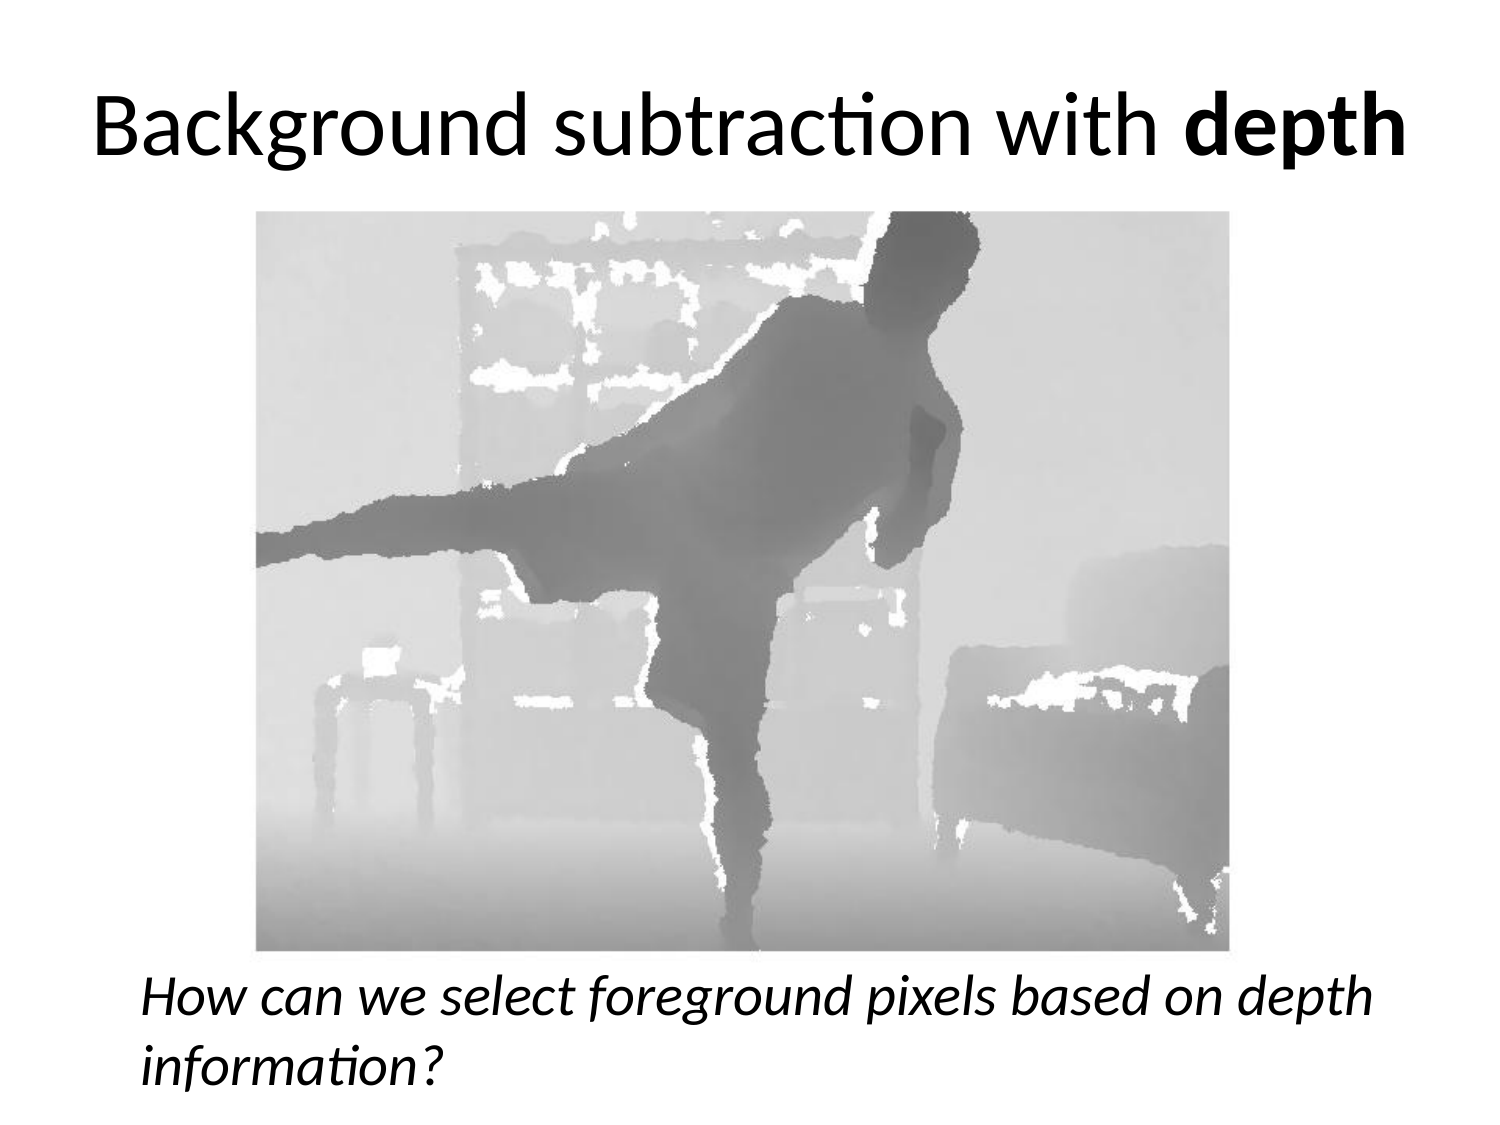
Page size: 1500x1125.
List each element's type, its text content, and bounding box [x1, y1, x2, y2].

picture [149, 174, 1351, 1026]
text_box How can we select foreground pixels based on depth information? [125, 949, 1500, 1105]
title Background subtraction with depth [75, 24, 1425, 213]
